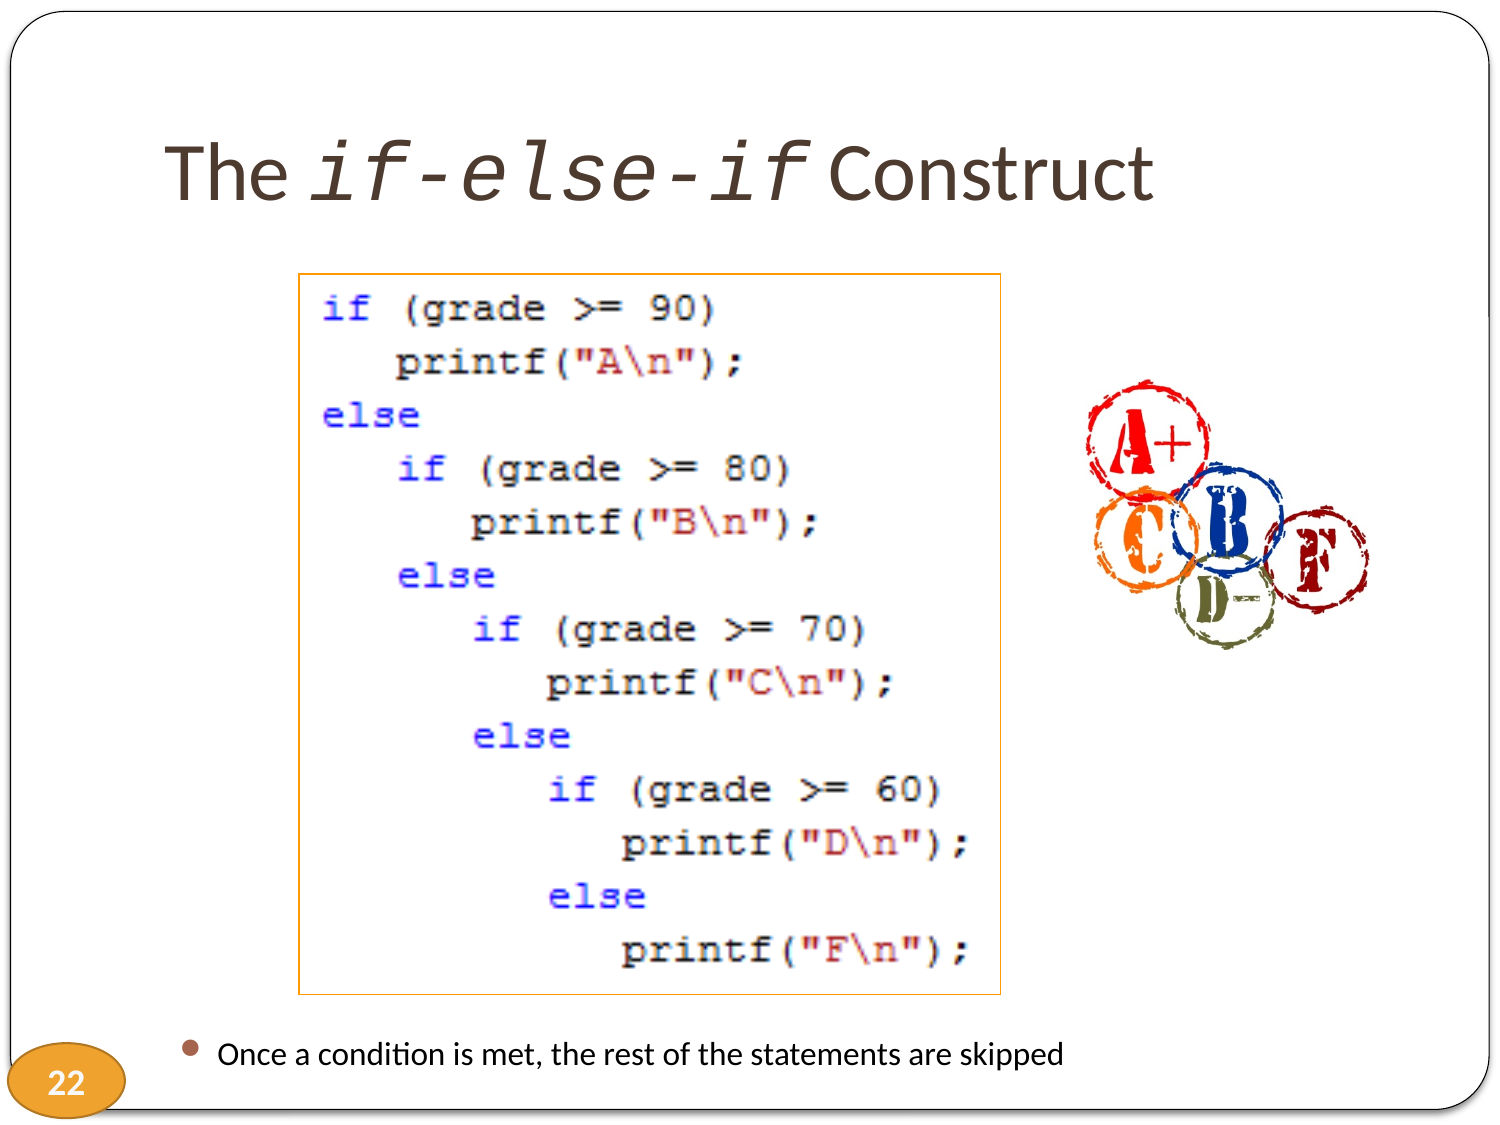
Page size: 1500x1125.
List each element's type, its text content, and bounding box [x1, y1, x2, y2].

list Once a condition is met, the rest of the statements are skipped [112, 1029, 1475, 1113]
picture [299, 274, 1001, 994]
title The if-else-if Construct [150, 45, 1425, 233]
picture [1083, 379, 1370, 651]
